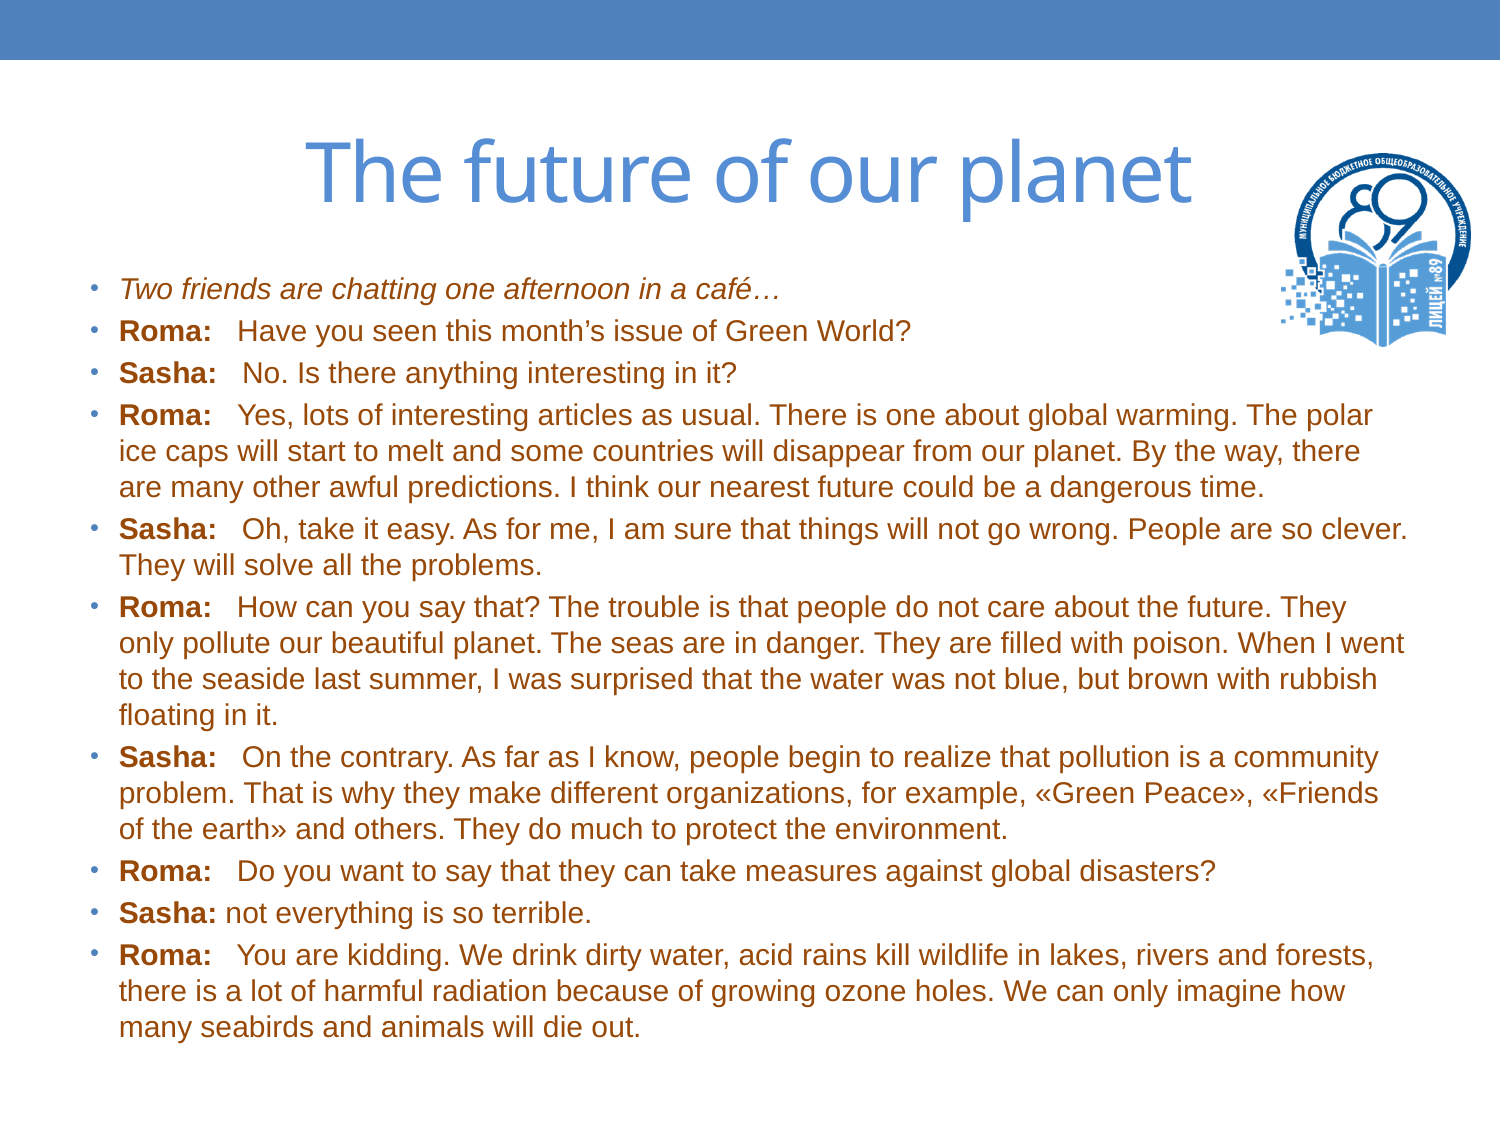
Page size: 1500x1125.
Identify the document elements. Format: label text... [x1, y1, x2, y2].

list Two friends are chatting one afternoon in a café… Roma: Have you seen this month’s issue of Green World? Sasha: No. Is there anything interesting in it? Roma: Yes, lots of interesting articles as usual. There is one about global warming. The polar ice caps will start to melt and some countries will disappear from our planet. By the way, there are many other awful predictions. I think our nearest future could be a dangerous time. Sasha: Oh, take it easy. As for me, I am sure that things will not go wrong. People are so clever. They will solve all the problems. Roma: How can you say that? The trouble is that people do not care about the future. They only pollute our beautiful planet. The seas are in danger. They are filled with poison. When I went to the seaside last summer, I was surprised that the water was not blue, but brown with rubbish floating in it. Sasha: On the contrary. As far as I know, people begin to realize that pollution is a community problem. That is why they make different organizations, for example, «Green Peace», «Friends of the earth» and others. They do much to protect the environment. Roma: Do you want to say that they can take measures against global disasters? Sasha: not everything is so terrible. Roma: You are kidding. We drink dirty water, acid rains kill wildlife in lakes, rivers and forests, there is a lot of harmful radiation because of growing ozone holes. We can only imagine how many seabirds and animals will die out. [75, 262, 1425, 1063]
title The future of our planet [75, 87, 1425, 250]
picture [1281, 152, 1471, 348]
